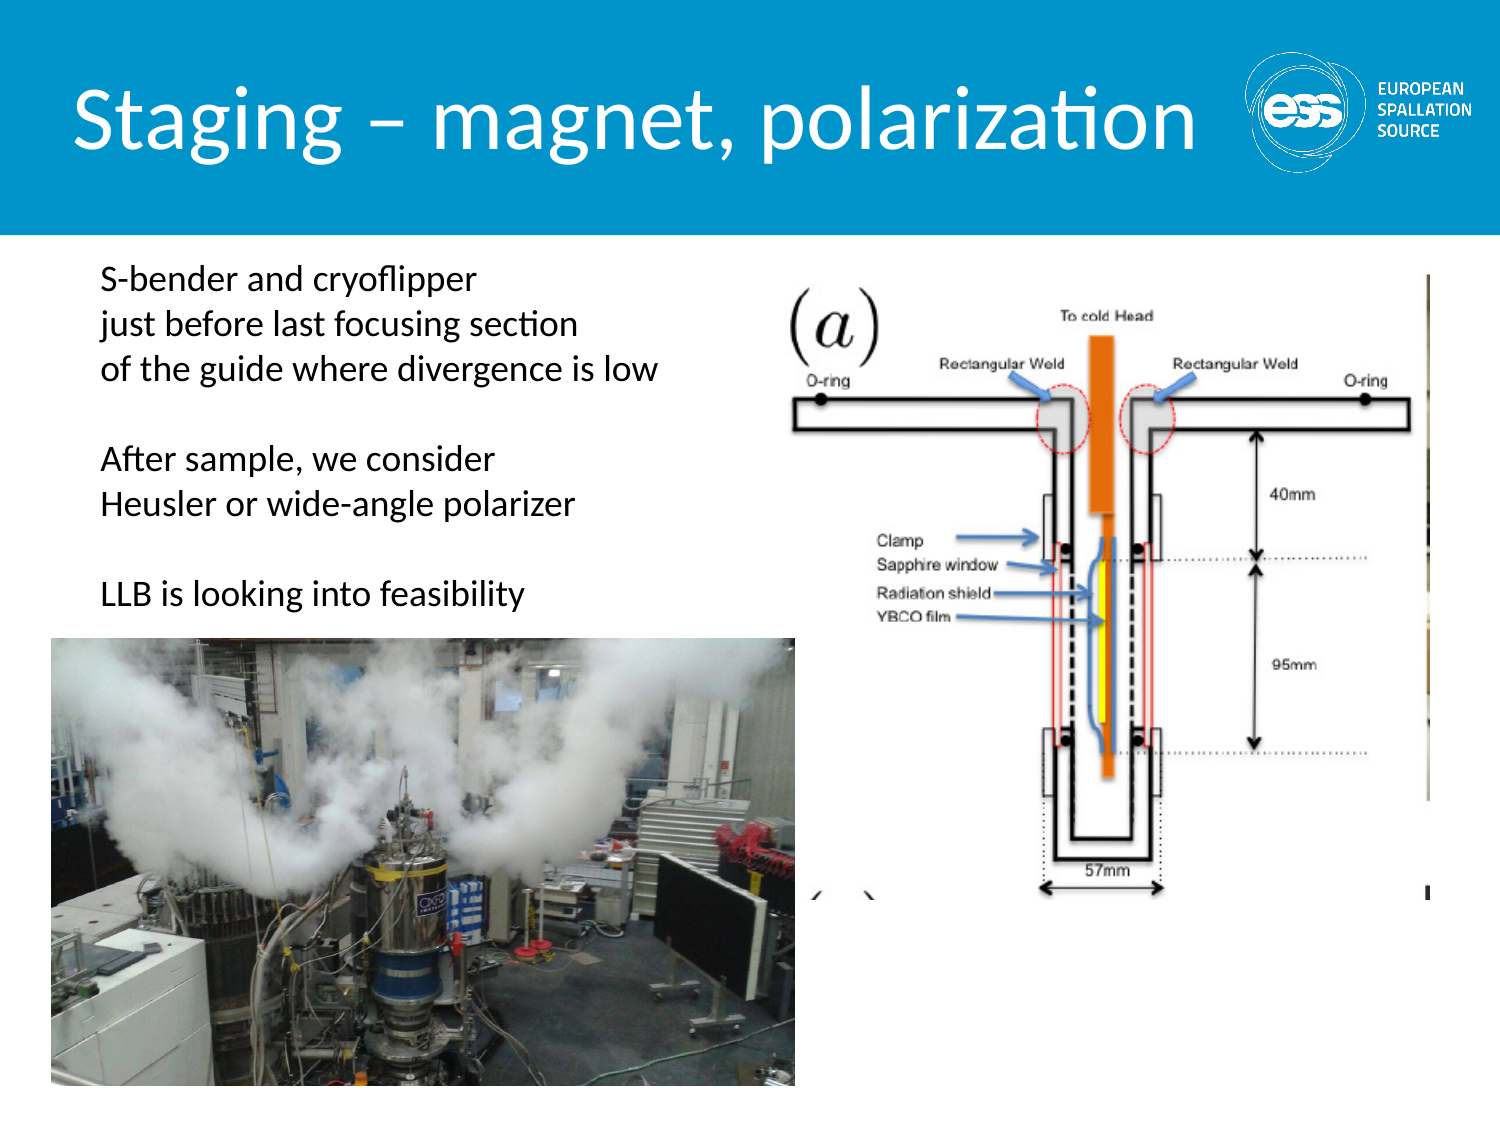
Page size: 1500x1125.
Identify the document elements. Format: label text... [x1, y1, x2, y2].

picture [1398, 109, 1406, 115]
picture [1436, 104, 1444, 115]
picture [1422, 125, 1428, 134]
picture [1409, 104, 1415, 115]
picture [1264, 94, 1342, 127]
picture [1423, 83, 1430, 94]
picture [1400, 83, 1407, 94]
text_box Staging – magnet, polarization [57, 50, 1216, 176]
picture [1418, 104, 1423, 115]
picture [1454, 83, 1458, 94]
picture [1443, 86, 1450, 93]
picture [51, 246, 1430, 1086]
picture [1432, 125, 1438, 136]
picture [1379, 83, 1385, 94]
picture [1389, 104, 1393, 115]
text_box S-bender and cryoflipper just before last focusing section of the guide where divergence is low After sample, we consider Heusler or wide-angle polarizer LLB is looking into feasibility [85, 246, 675, 638]
